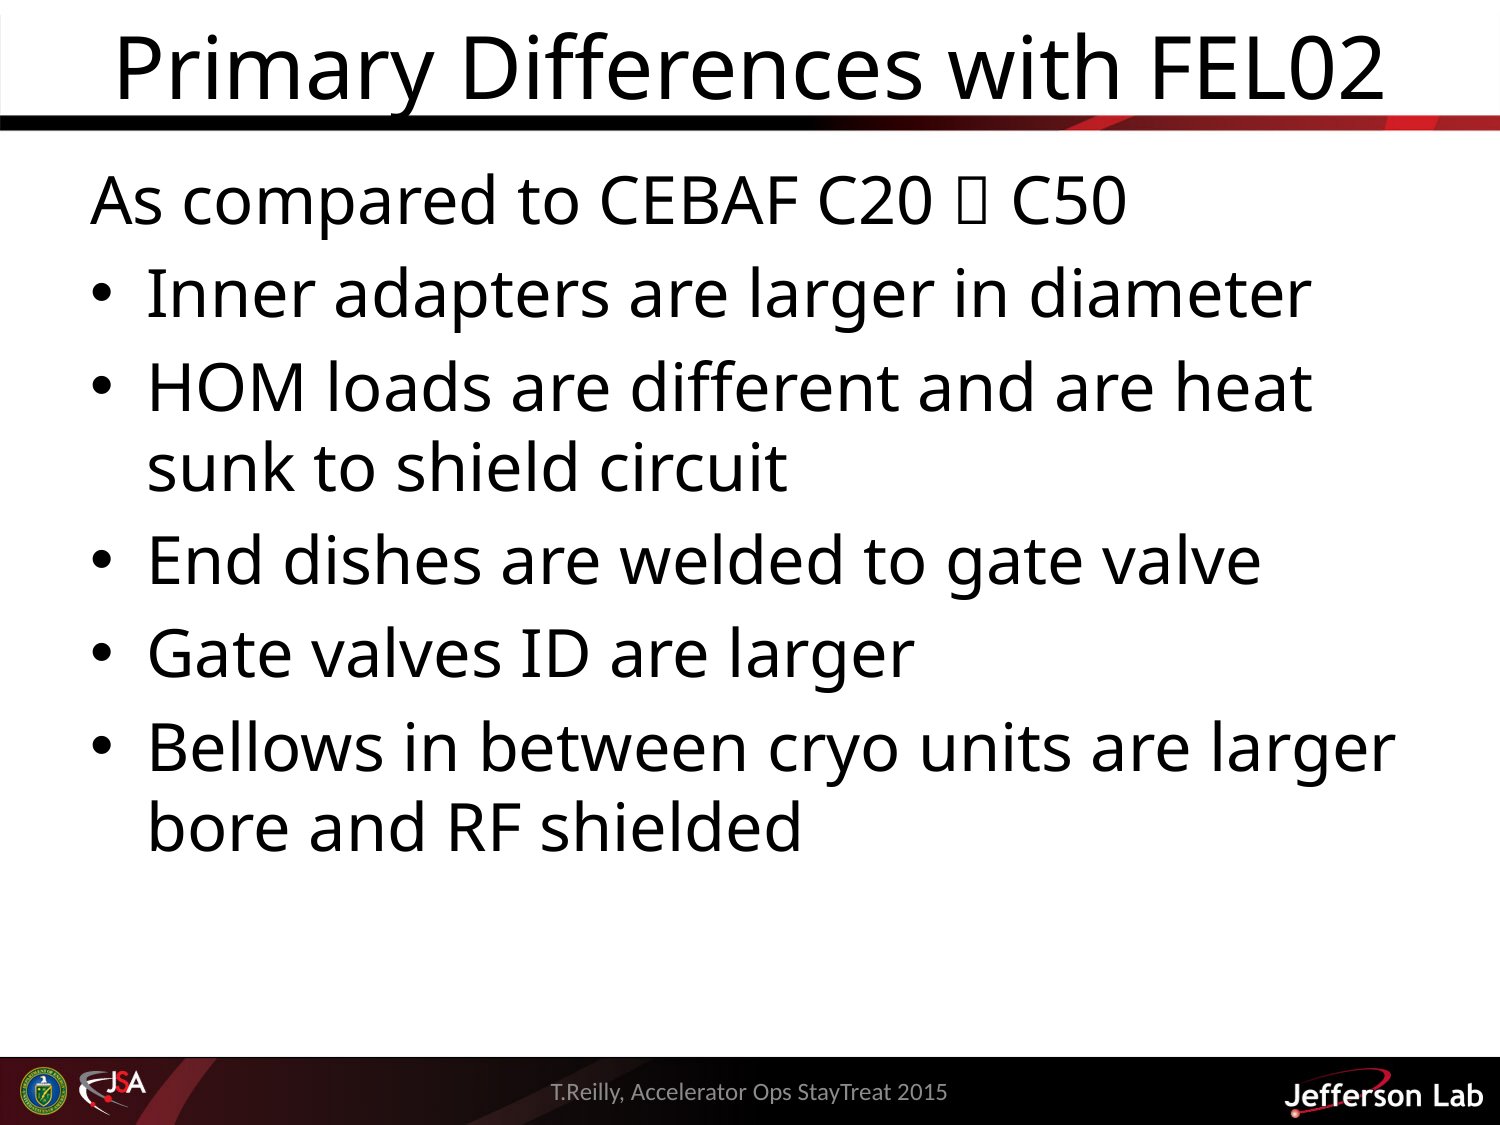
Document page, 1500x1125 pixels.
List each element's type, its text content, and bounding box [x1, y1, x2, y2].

list As compared to CEBAF C20  C50 Inner adapters are larger in diameter HOM loads are different and are heat sunk to shield circuit End dishes are welded to gate valve Gate valves ID are larger Bellows in between cryo units are larger bore and RF shielded [75, 149, 1425, 1005]
footer T.Reilly, Accelerator Ops StayTreat 2015 [512, 1060, 988, 1121]
title Primary Differences with FEL02 [75, 31, 1425, 98]
picture [0, 0, 1500, 1125]
